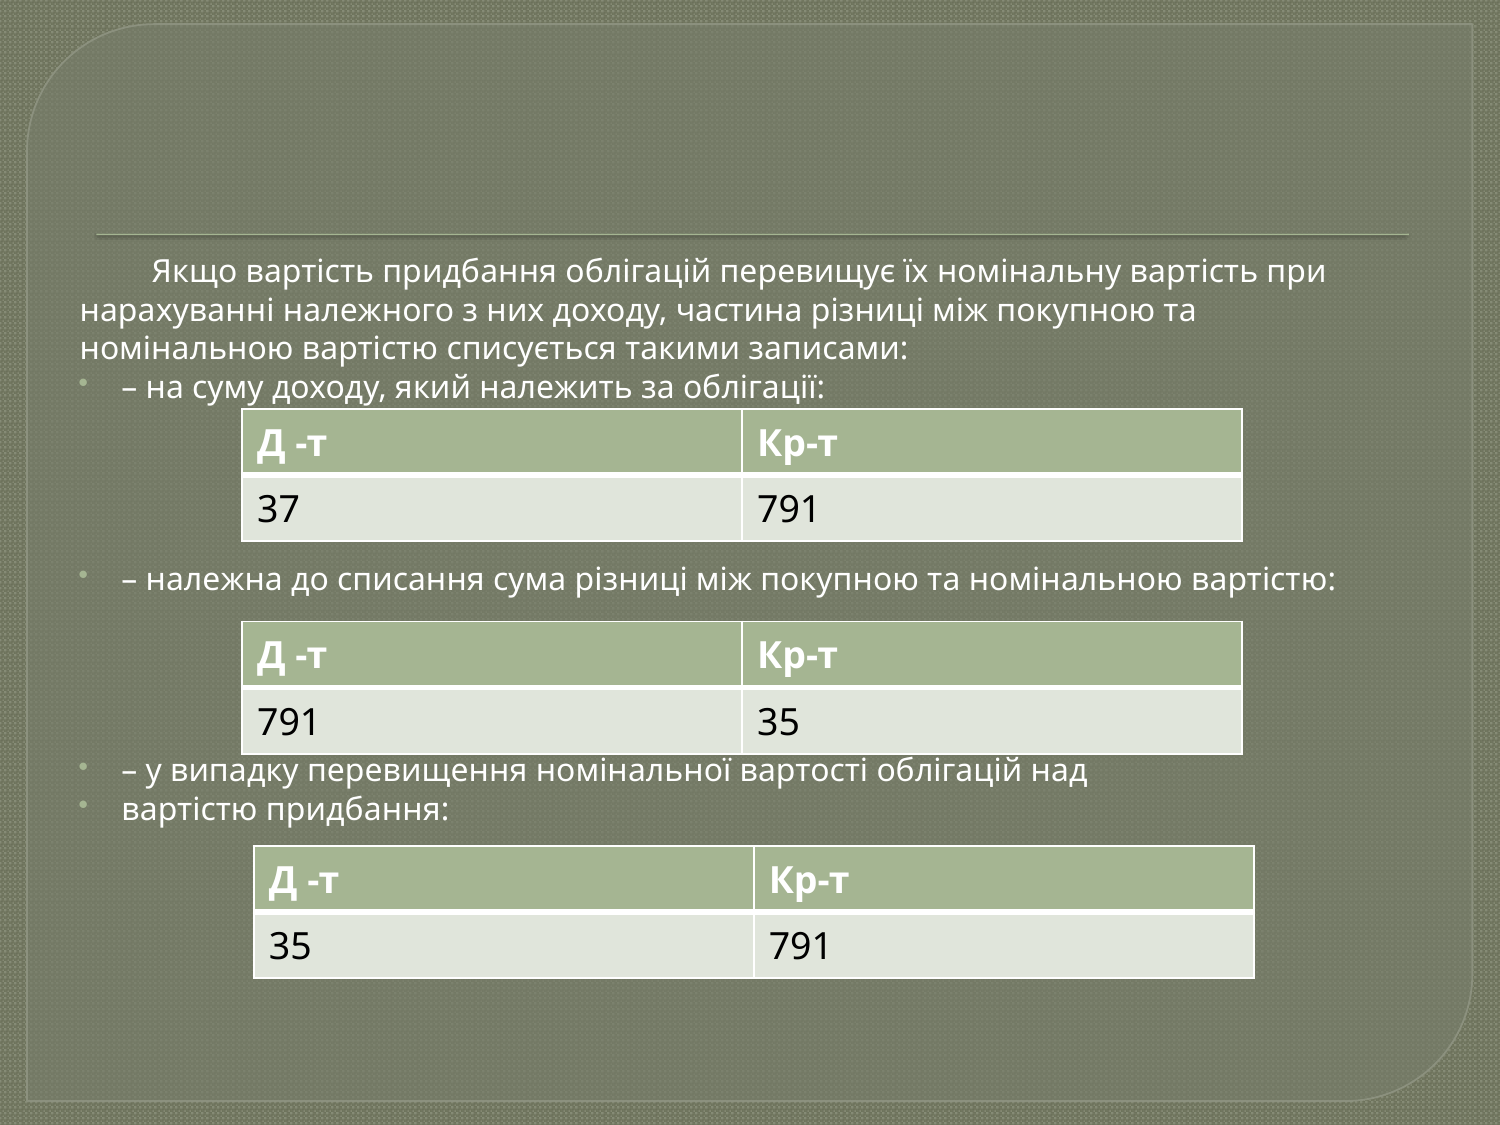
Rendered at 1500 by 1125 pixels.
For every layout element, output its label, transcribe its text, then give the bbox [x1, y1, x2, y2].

table_cell 37 [243, 478, 741, 540]
table_cell 35 [255, 915, 753, 977]
table_cell 35 [743, 690, 1241, 753]
table_cell 791 [743, 478, 1241, 540]
list Якщо вартість придбання облігацій перевищує їх номінальну вартість при нарахуванні належного з них доходу, частина різниці між покупною та номінальною вартістю списується такими записами: – на суму доходу, який належить за облігації: – належна до списання сума різниці між покупною та номінальною вартістю: – у випадку перевищення номінальної вартості облігацій над вартістю придбання: [64, 243, 1415, 846]
table_header Кр-т [743, 622, 1241, 685]
table_header Кр-т [743, 410, 1241, 472]
table_header Д -т [243, 410, 741, 472]
table_header Кр-т [755, 847, 1253, 909]
table_cell 791 [755, 915, 1253, 977]
table_cell 791 [243, 690, 741, 753]
table_header Д -т [243, 622, 741, 685]
table_header Д -т [255, 847, 753, 909]
